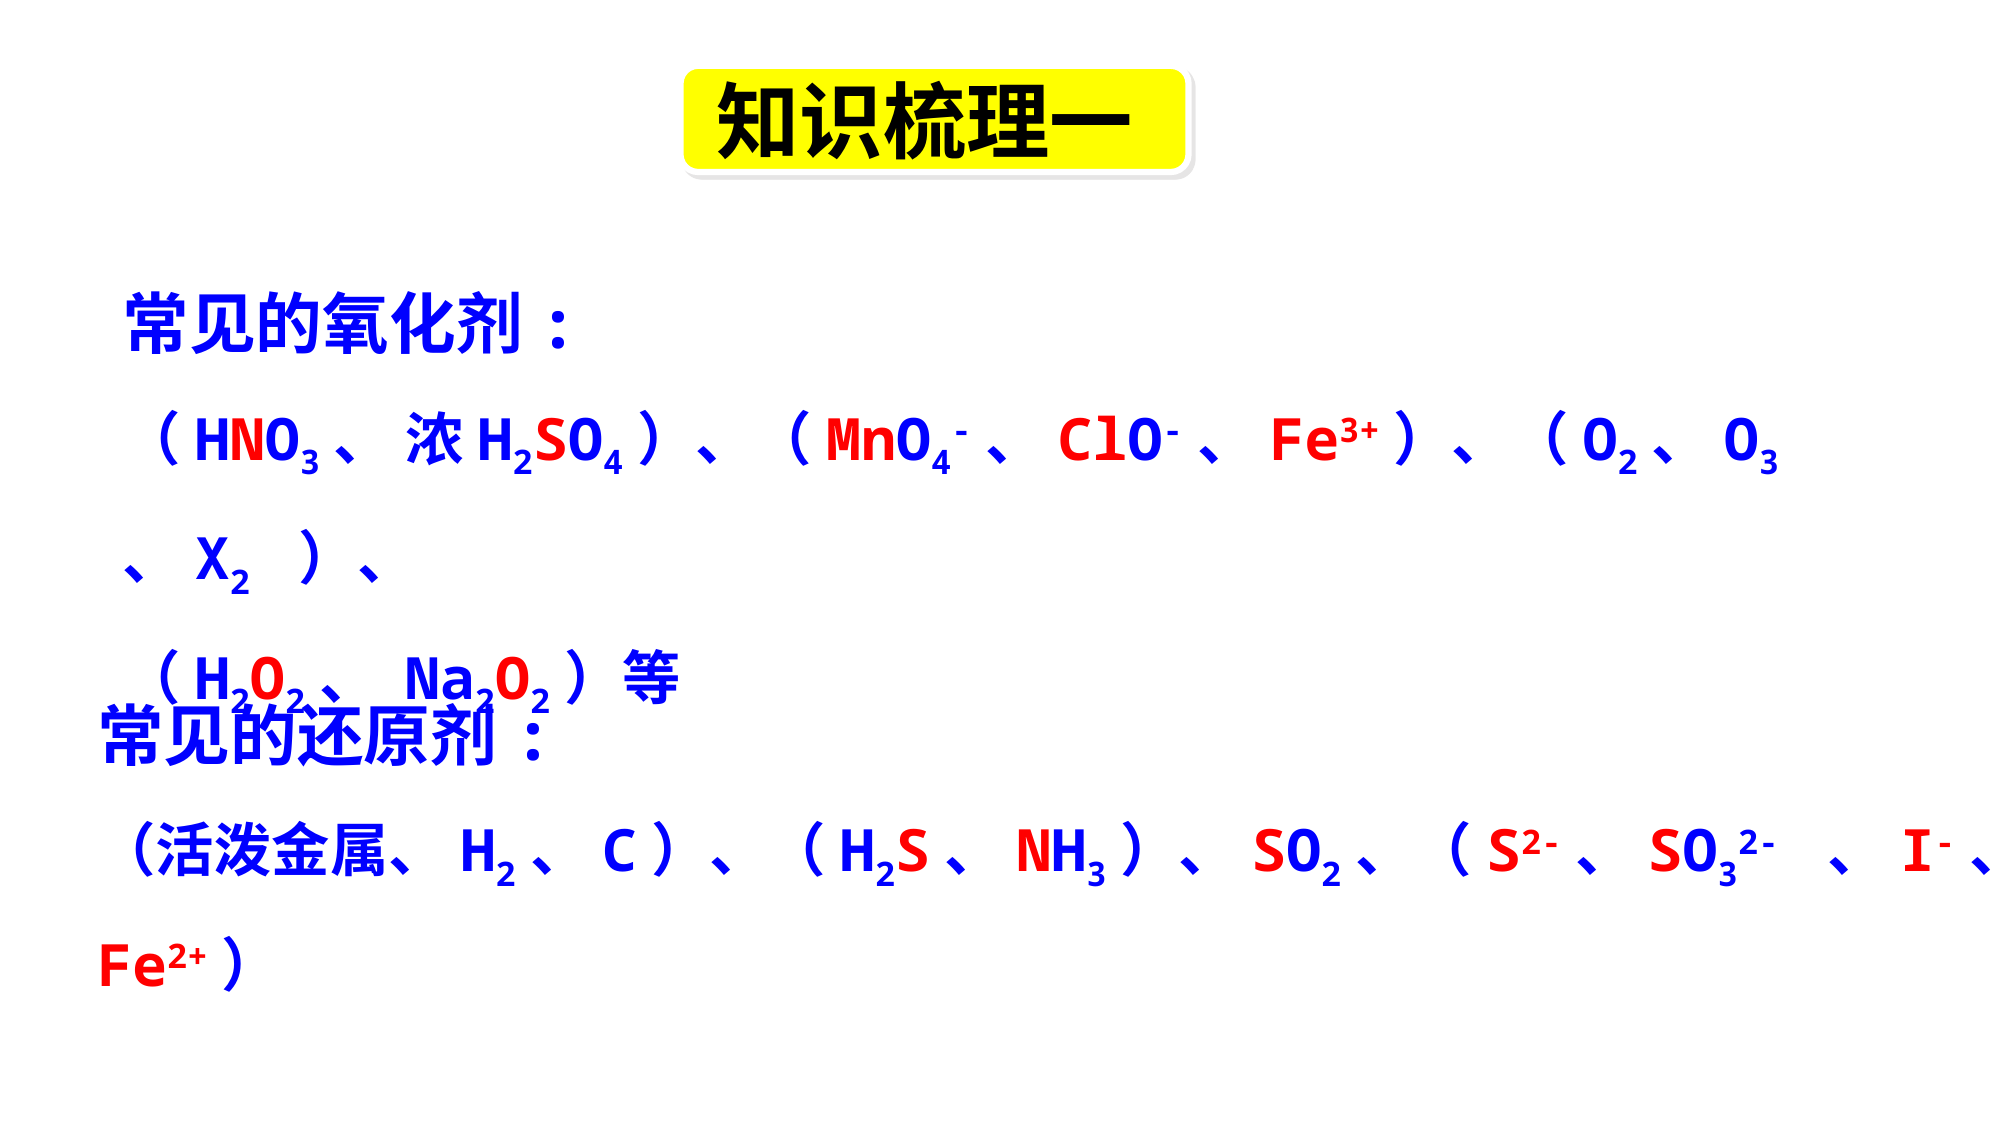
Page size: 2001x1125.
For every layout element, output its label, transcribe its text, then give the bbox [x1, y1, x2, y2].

text_box 知识梳理一 [680, 65, 1189, 173]
text_box 常见的氧化剂: （HNO3、 浓H2SO4）、（MnO4-、ClO-、Fe3+）、（O2、O3 、X2 ）、 （H2O2、 Na2O2）等 [107, 234, 1803, 729]
text_box 常见的还原剂: （活泼金属、H2、C）、（H2S、NH3）、SO2、（S2-、SO32- 、I-、Fe2+） [82, 646, 2000, 1006]
